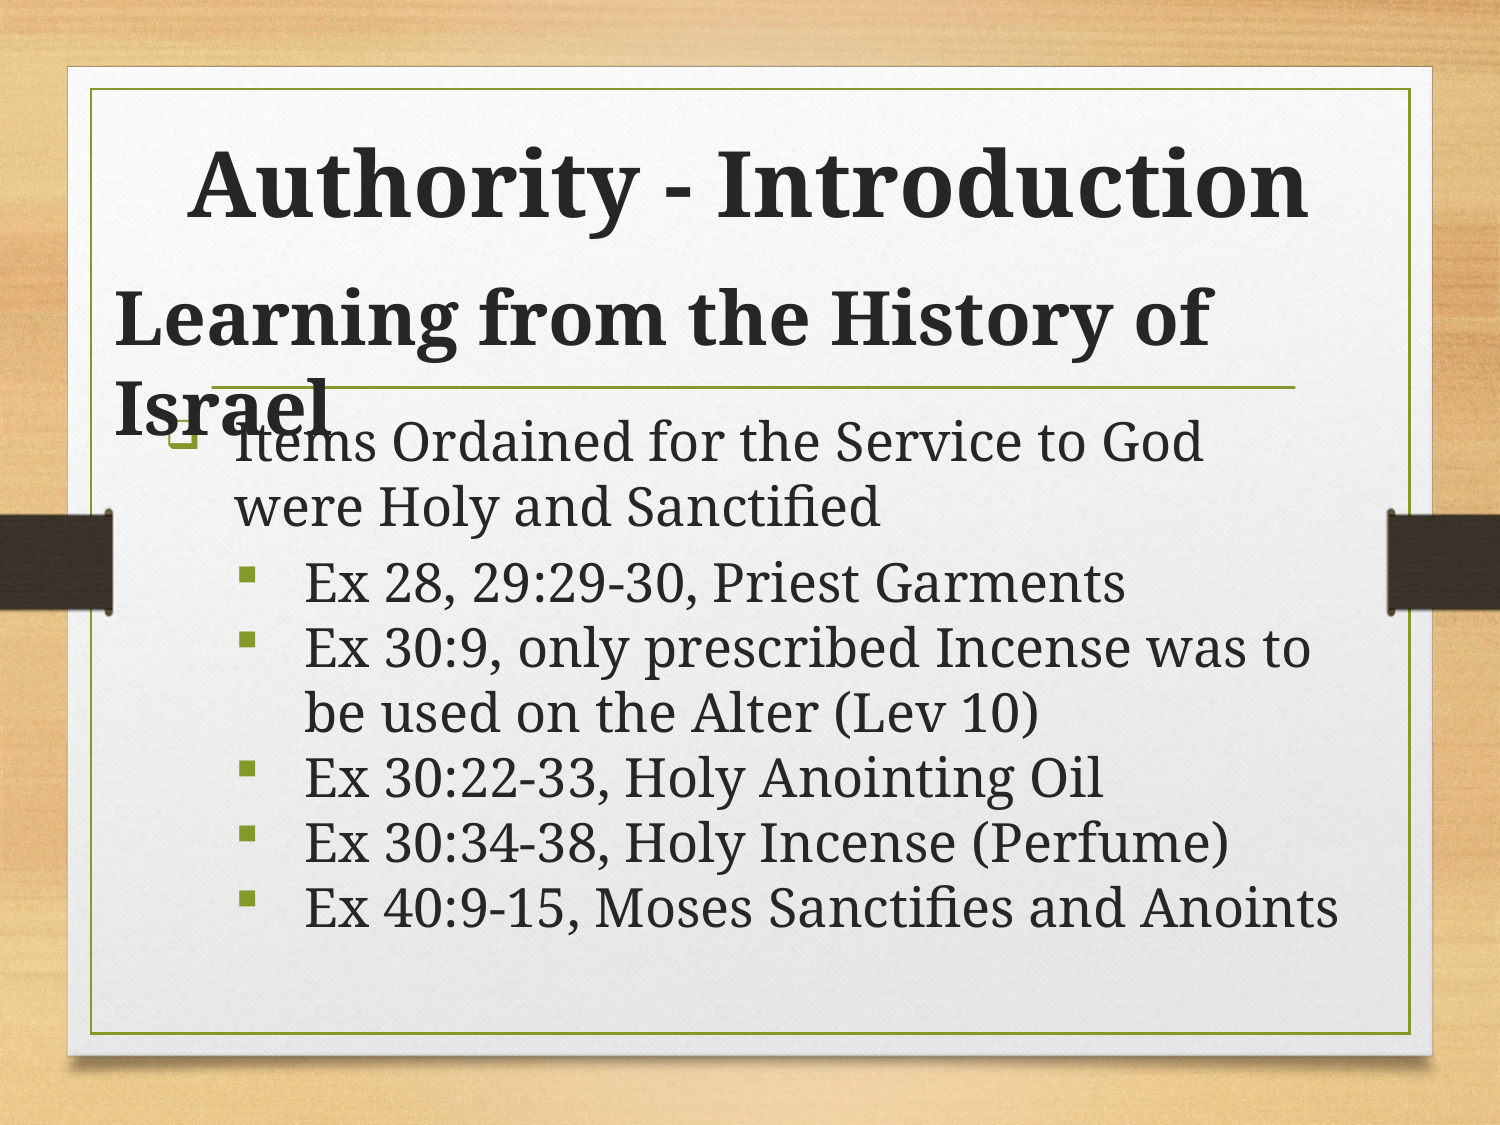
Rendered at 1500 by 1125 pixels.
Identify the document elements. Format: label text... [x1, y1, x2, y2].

picture [0, 0, 1500, 1125]
list Items Ordained for the Service to God were Holy and Sanctified Ex 28, 29:29-30, Priest Garments Ex 30:9, only prescribed Incense was to be used on the Alter (Lev 10) Ex 30:22-33, Holy Anointing Oil Ex 30:34-38, Holy Incense (Perfume) Ex 40:9-15, Moses Sanctifies and Anoints [150, 399, 1363, 1013]
list Learning from the History of Israel [99, 262, 1400, 363]
title Authority - Introduction [87, 125, 1413, 238]
